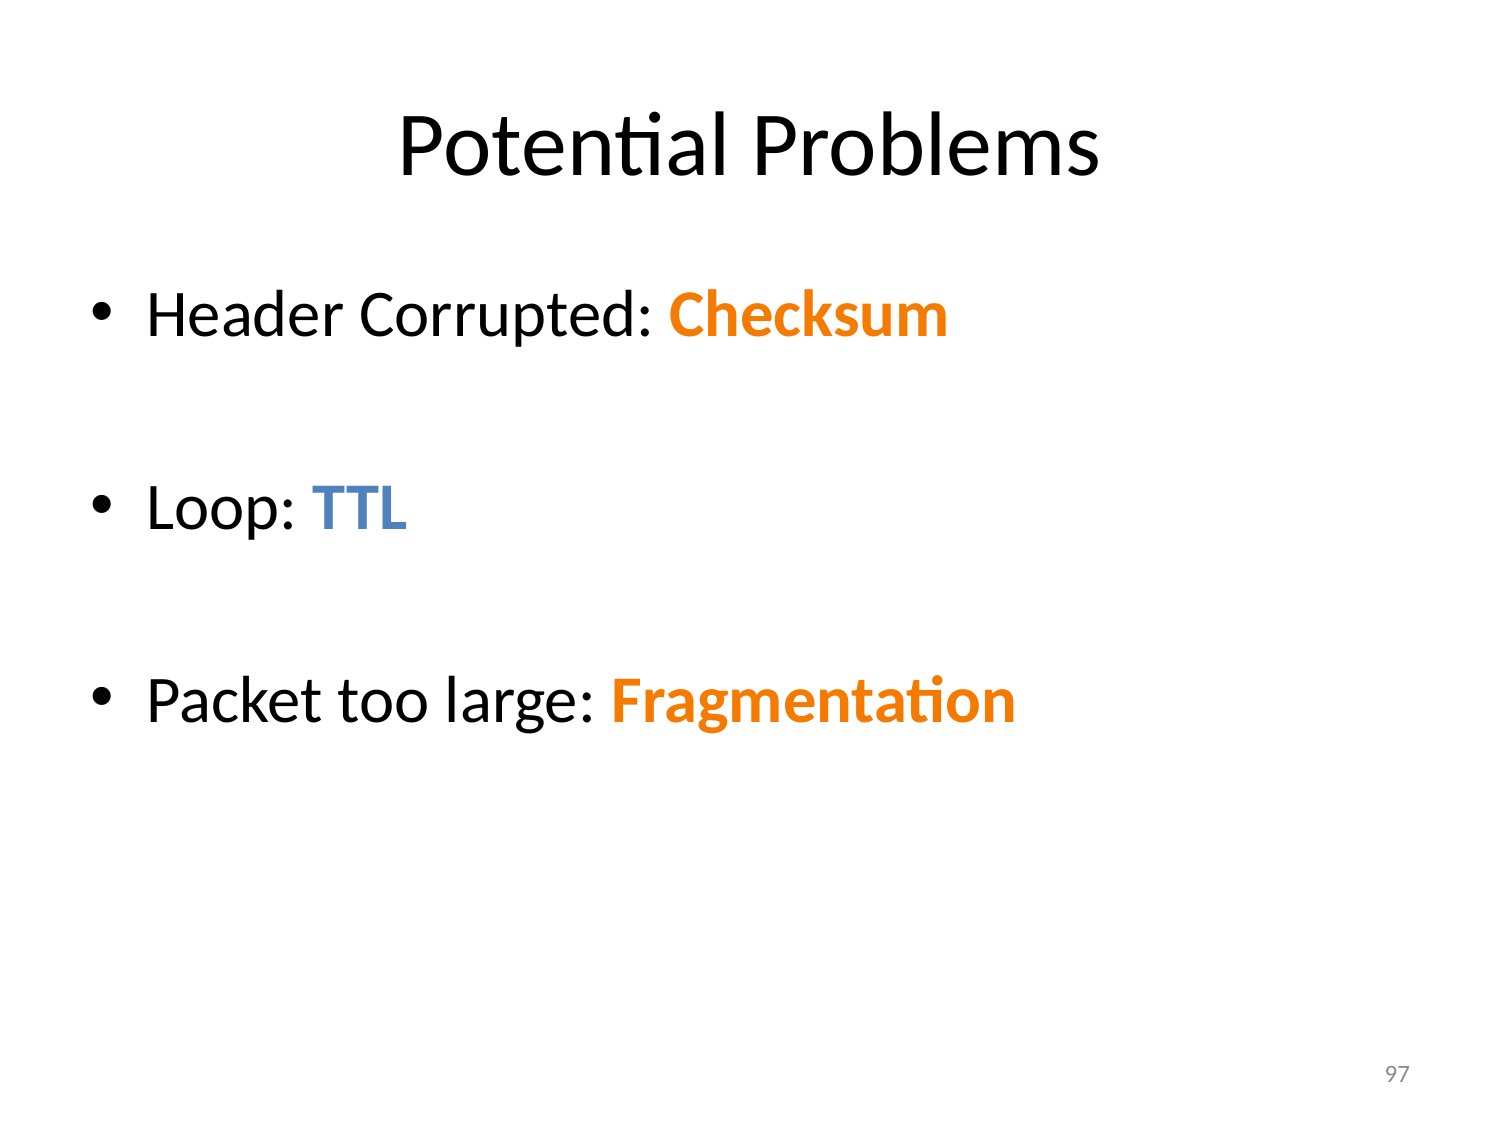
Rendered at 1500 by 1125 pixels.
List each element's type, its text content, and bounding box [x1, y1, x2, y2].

list Header Corrupted: Checksum Loop: TTL Packet too large: Fragmentation [75, 262, 1425, 1005]
slide_number 97 [1074, 1042, 1425, 1103]
title Potential Problems [75, 45, 1425, 233]
